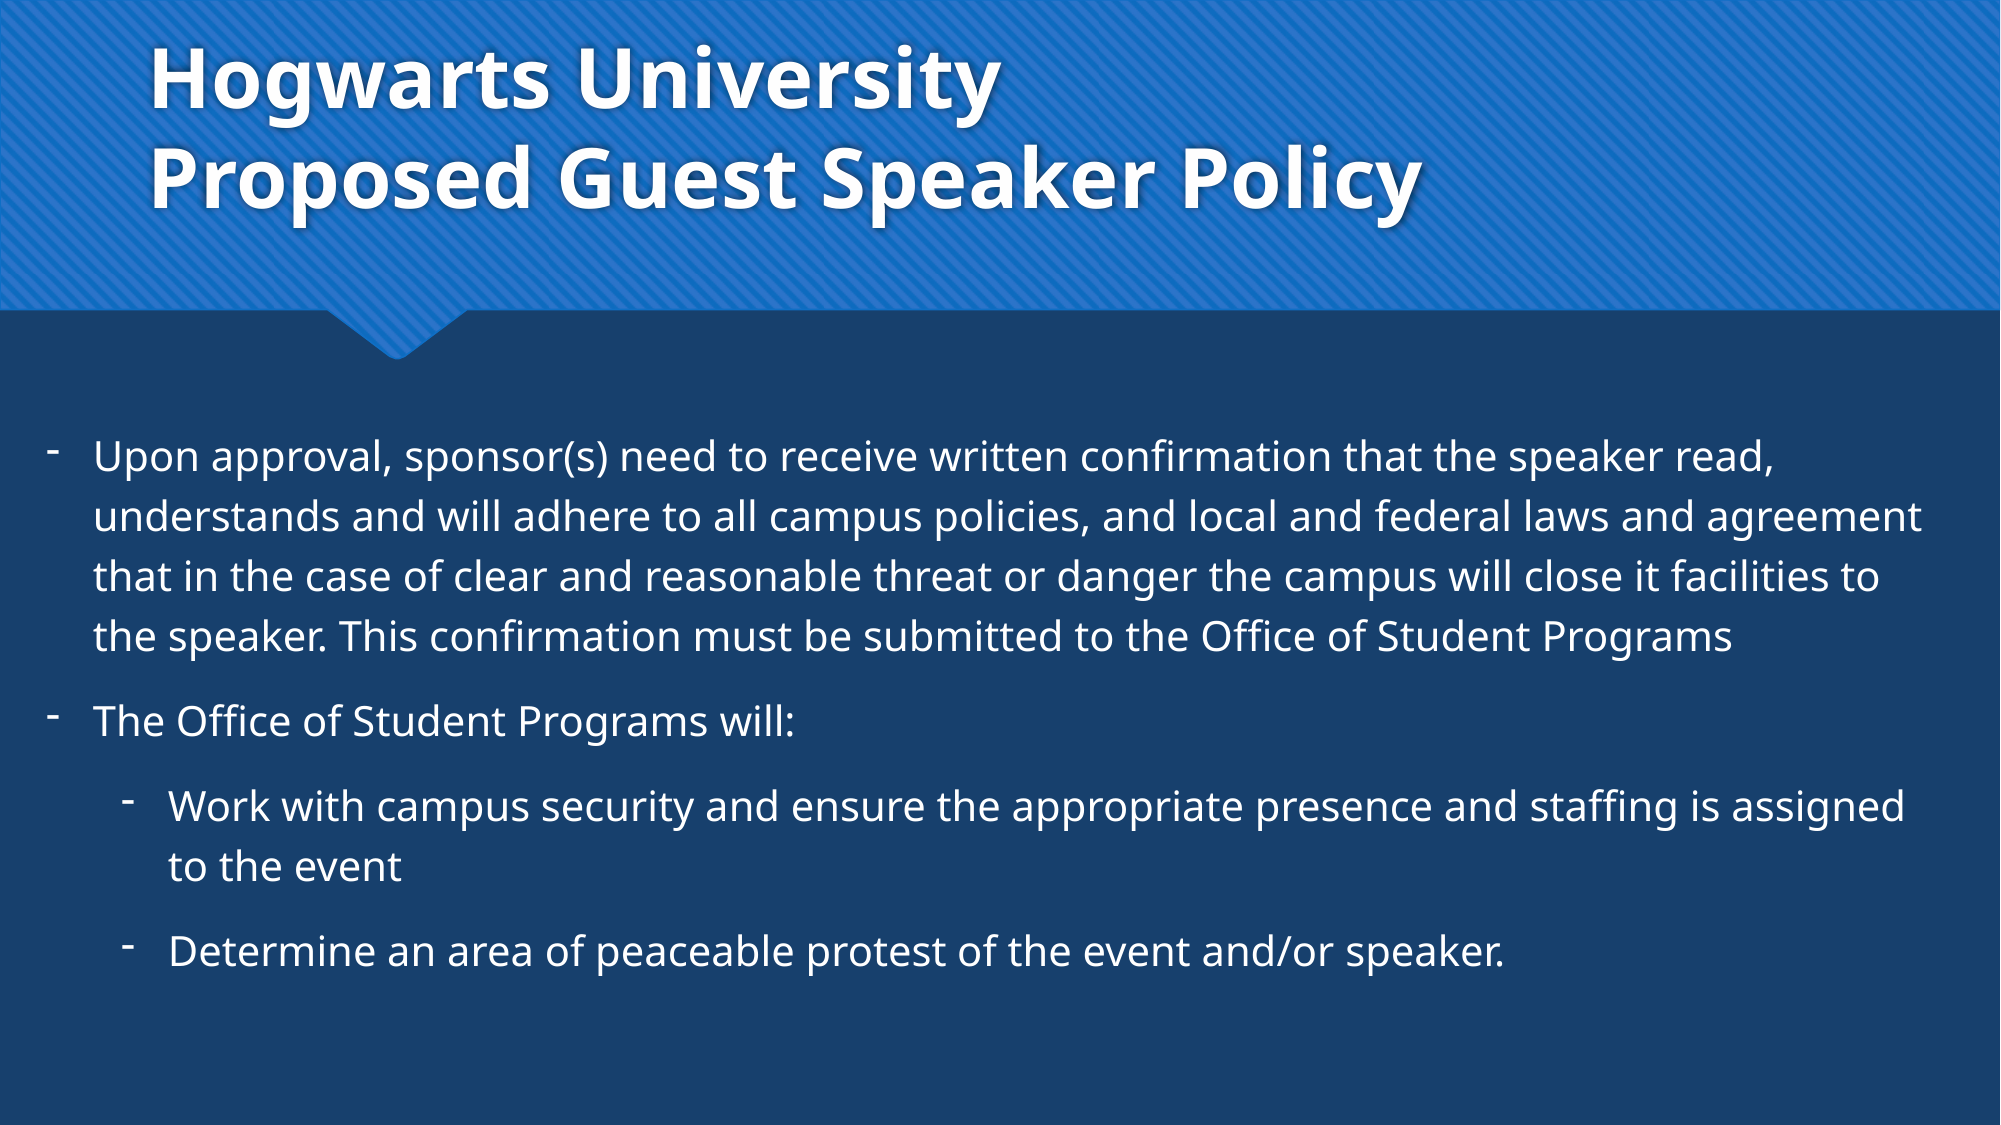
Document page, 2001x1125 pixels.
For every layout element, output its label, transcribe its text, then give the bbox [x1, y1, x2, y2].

title Hogwarts University Proposed Guest Speaker Policy [132, 73, 1868, 233]
text_box Upon approval, sponsor(s) need to receive written confirmation that the speaker read, understands and will adhere to all campus policies, and local and federal laws and agreement that in the case of clear and reasonable threat or danger the campus will close it facilities to the speaker. This confirmation must be submitted to the Office of Student Programs The Office of Student Programs will: Work with campus security and ensure the appropriate presence and staffing is assigned to the event Determine an area of peaceable protest of the event and/or speaker. [31, 412, 1950, 983]
